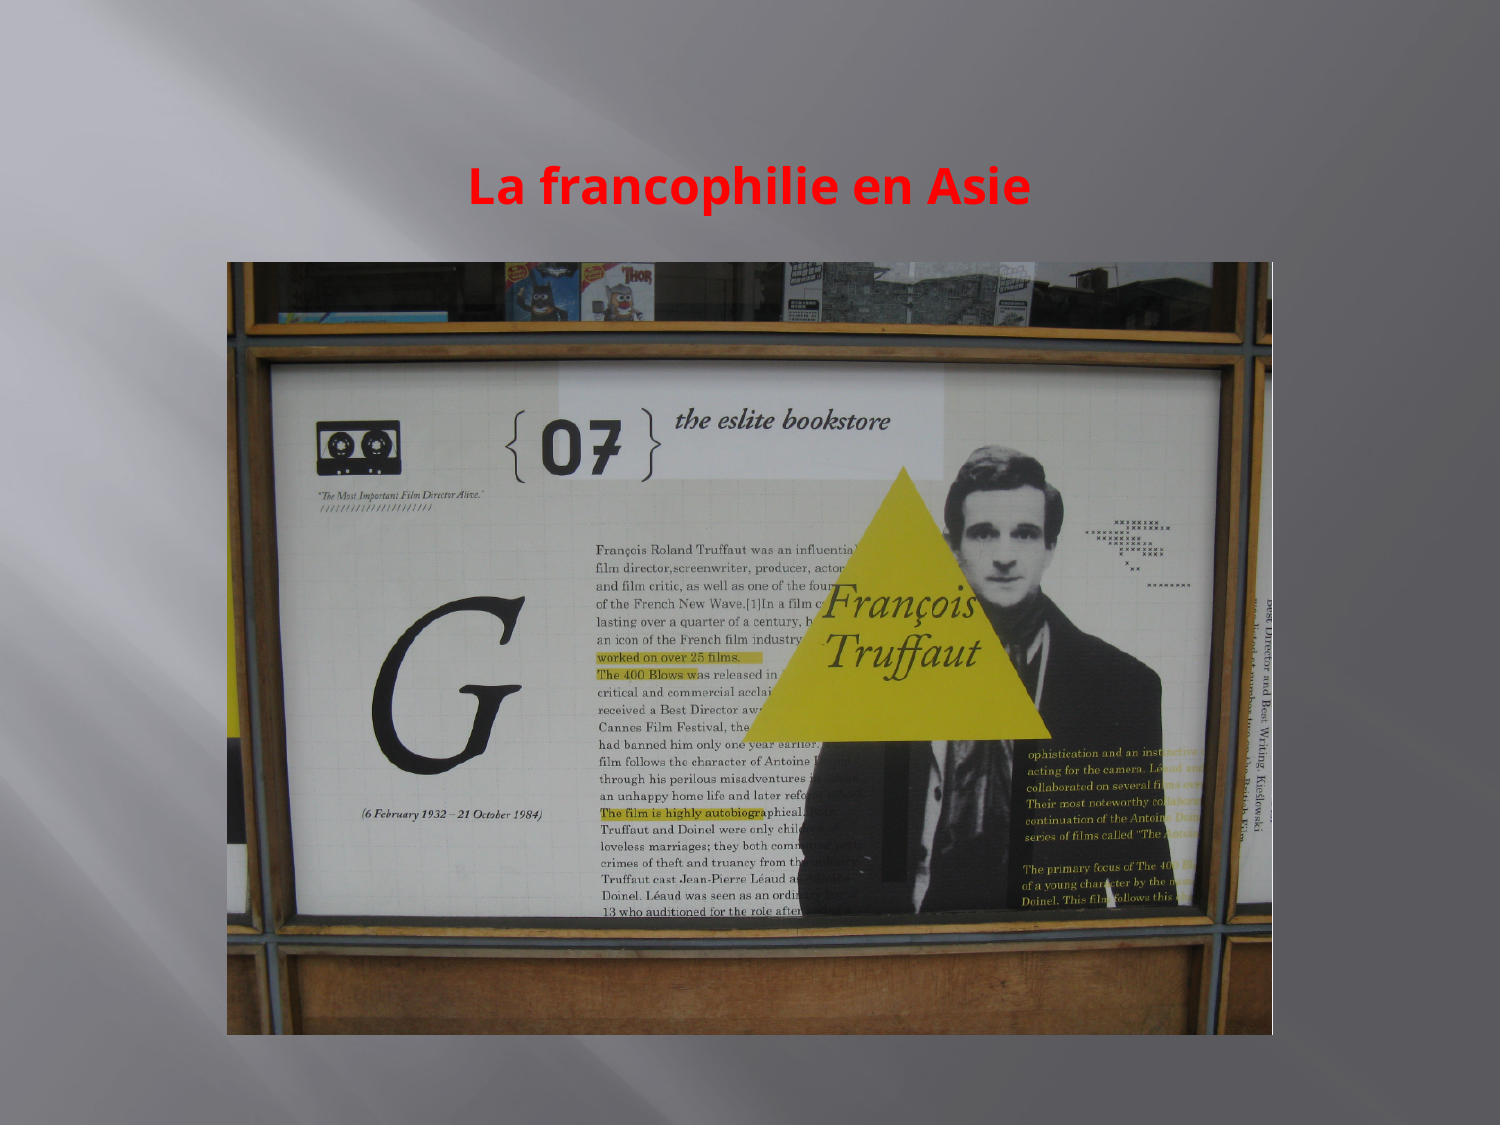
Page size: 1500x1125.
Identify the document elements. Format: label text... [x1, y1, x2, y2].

title La francophilie en Asie [147, 137, 1353, 232]
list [227, 262, 1273, 1036]
